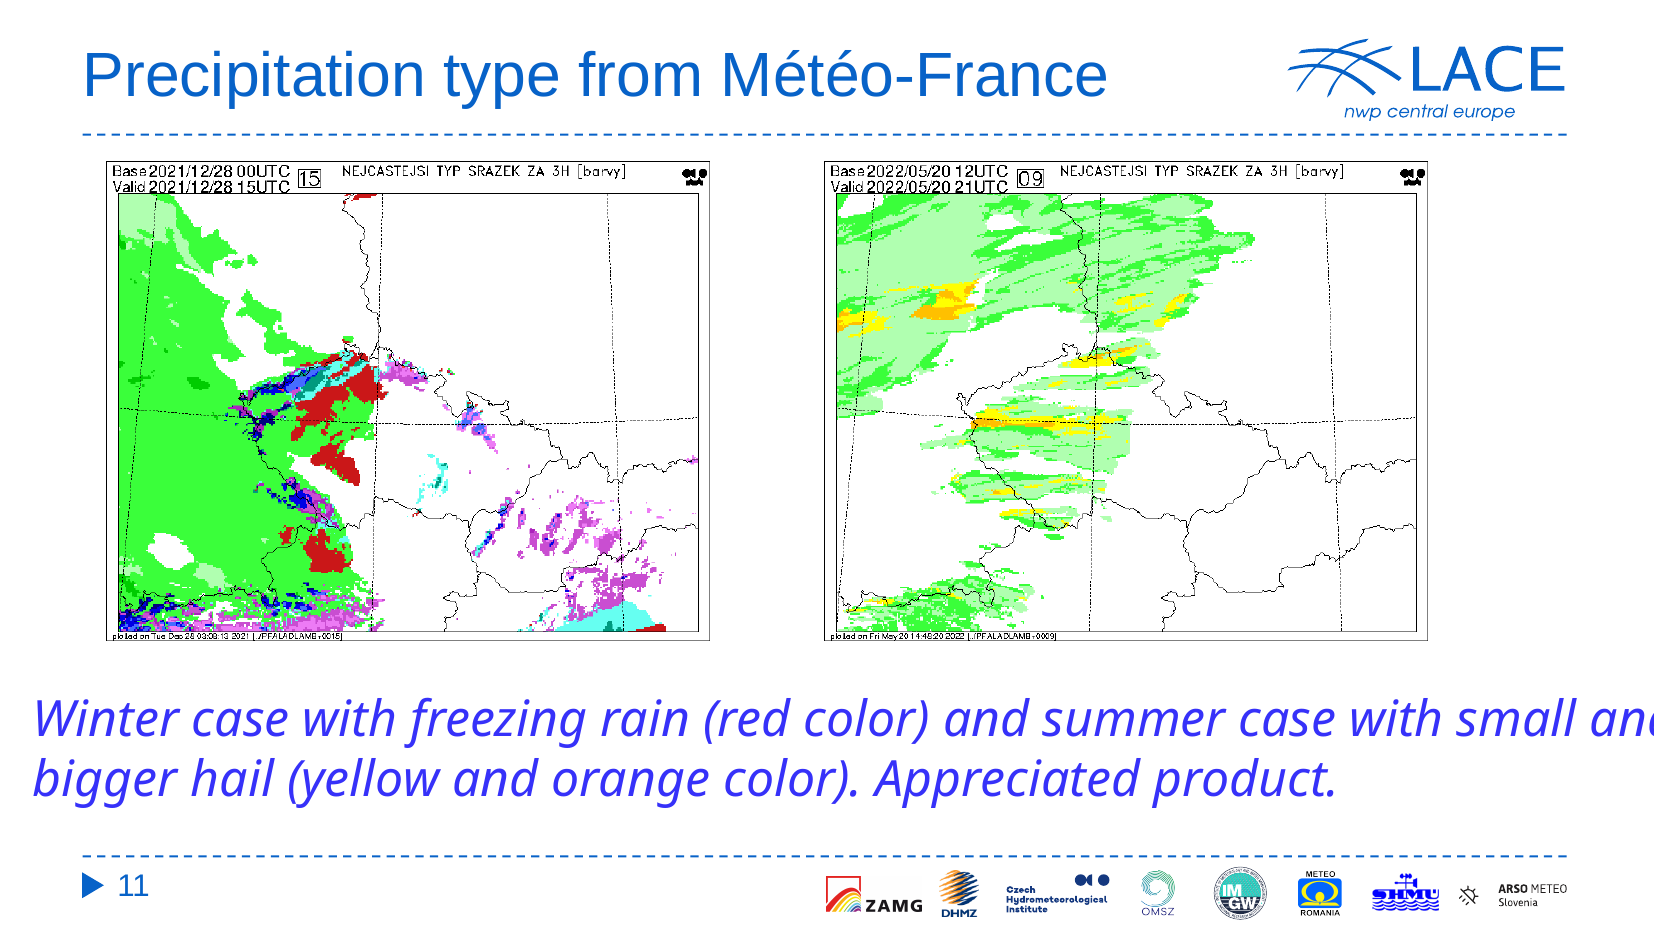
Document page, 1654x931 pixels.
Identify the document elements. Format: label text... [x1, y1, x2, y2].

picture [824, 161, 1428, 641]
picture [826, 876, 922, 912]
title Precipitation type from Météo-France [82, 14, 1286, 134]
picture [1141, 870, 1175, 918]
picture [106, 161, 710, 641]
picture [1372, 873, 1439, 911]
picture [939, 870, 979, 917]
picture [1296, 870, 1344, 917]
text_box Winter case with freezing rain (red color) and summer case with small and bigger hail (yellow and orange color). Appreciated product. [18, 678, 1654, 814]
